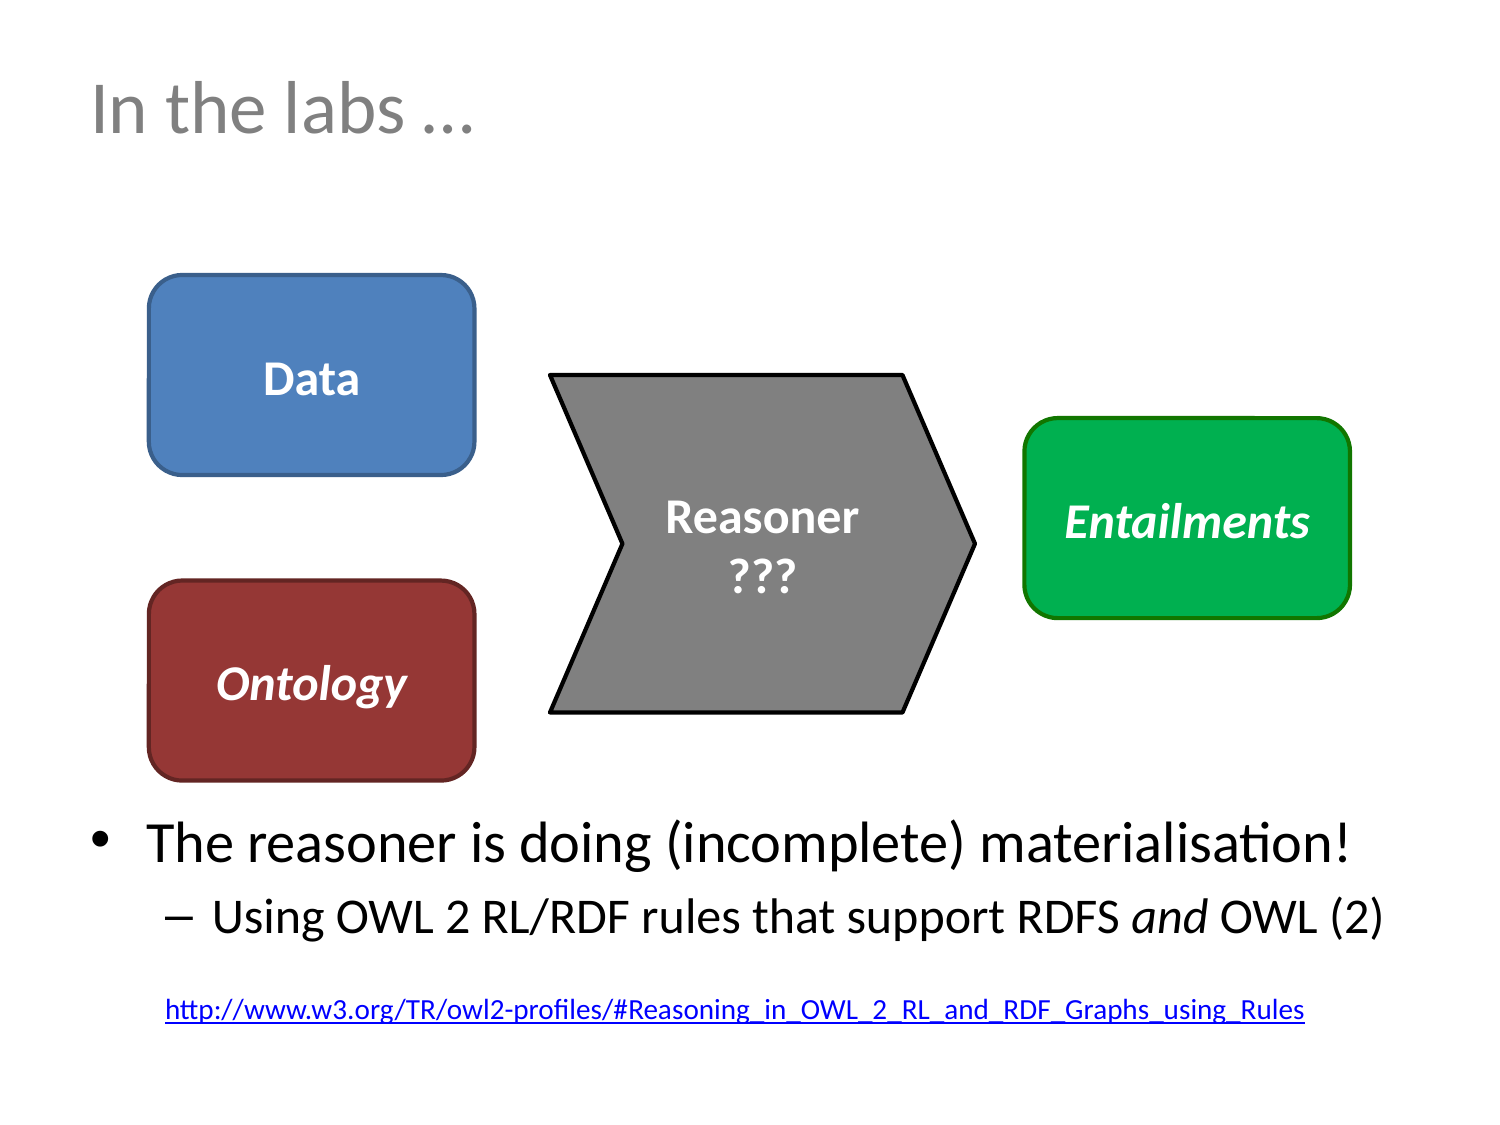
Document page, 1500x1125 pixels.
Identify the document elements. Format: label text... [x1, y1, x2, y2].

text_box Entailments [1022, 415, 1353, 621]
text_box Data [146, 272, 477, 478]
text_box Ontology [146, 578, 477, 783]
title In the labs … [75, 45, 1425, 163]
list The reasoner is doing (incomplete) materialisation! Using OWL 2 RL/RDF rules that support RDFS and OWL (2) http://www.w3.org/TR/owl2-profiles/#Reasoning_in_OWL_2_RL_and_RDF_Graphs_using_Rules [75, 237, 1425, 1100]
text_box Reasoner ??? [548, 372, 977, 715]
